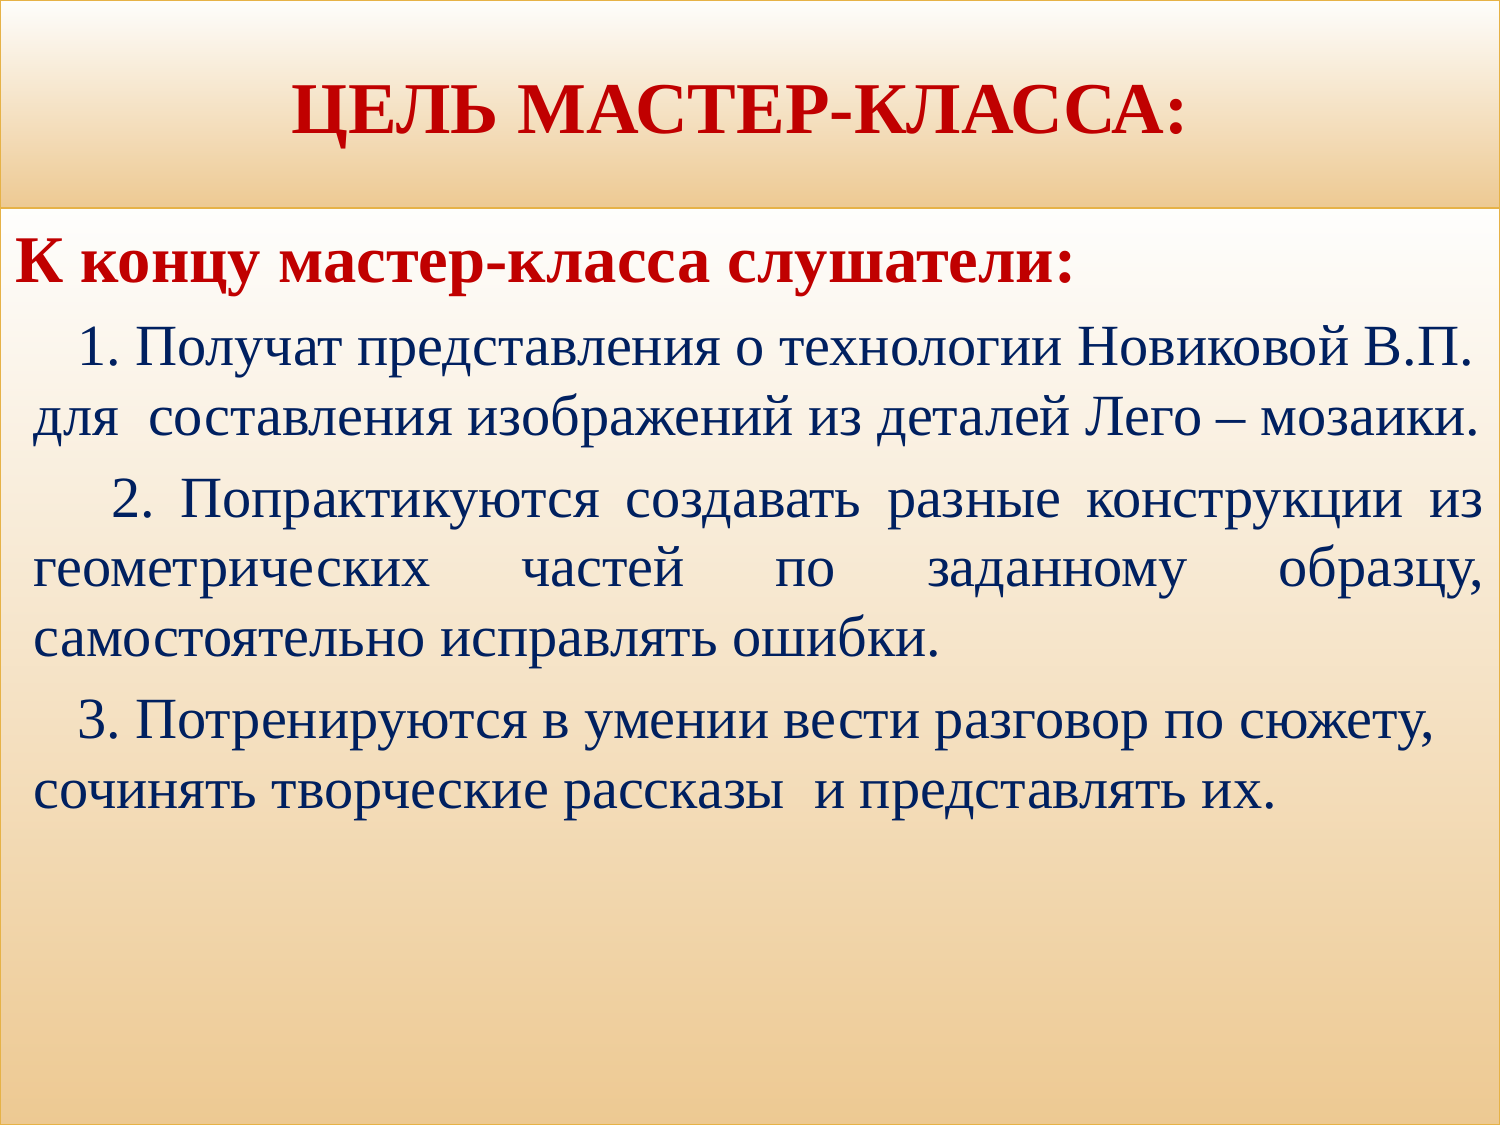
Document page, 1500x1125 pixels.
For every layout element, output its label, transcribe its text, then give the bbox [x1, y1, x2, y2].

list К концу мастер-класса слушатели: 1. Получат представления о технологии Новиковой В.П. для составления изображений из деталей Лего – мозаики. 2. Попрактикуются создавать разные конструкции из геометрических частей по заданному образцу, самостоятельно исправлять ошибки. 3. Потренируются в умении вести разговор по сюжету, сочинять творческие рассказы и представлять их. [0, 207, 1500, 1125]
title Цель мастер-класса: [0, 0, 1500, 207]
